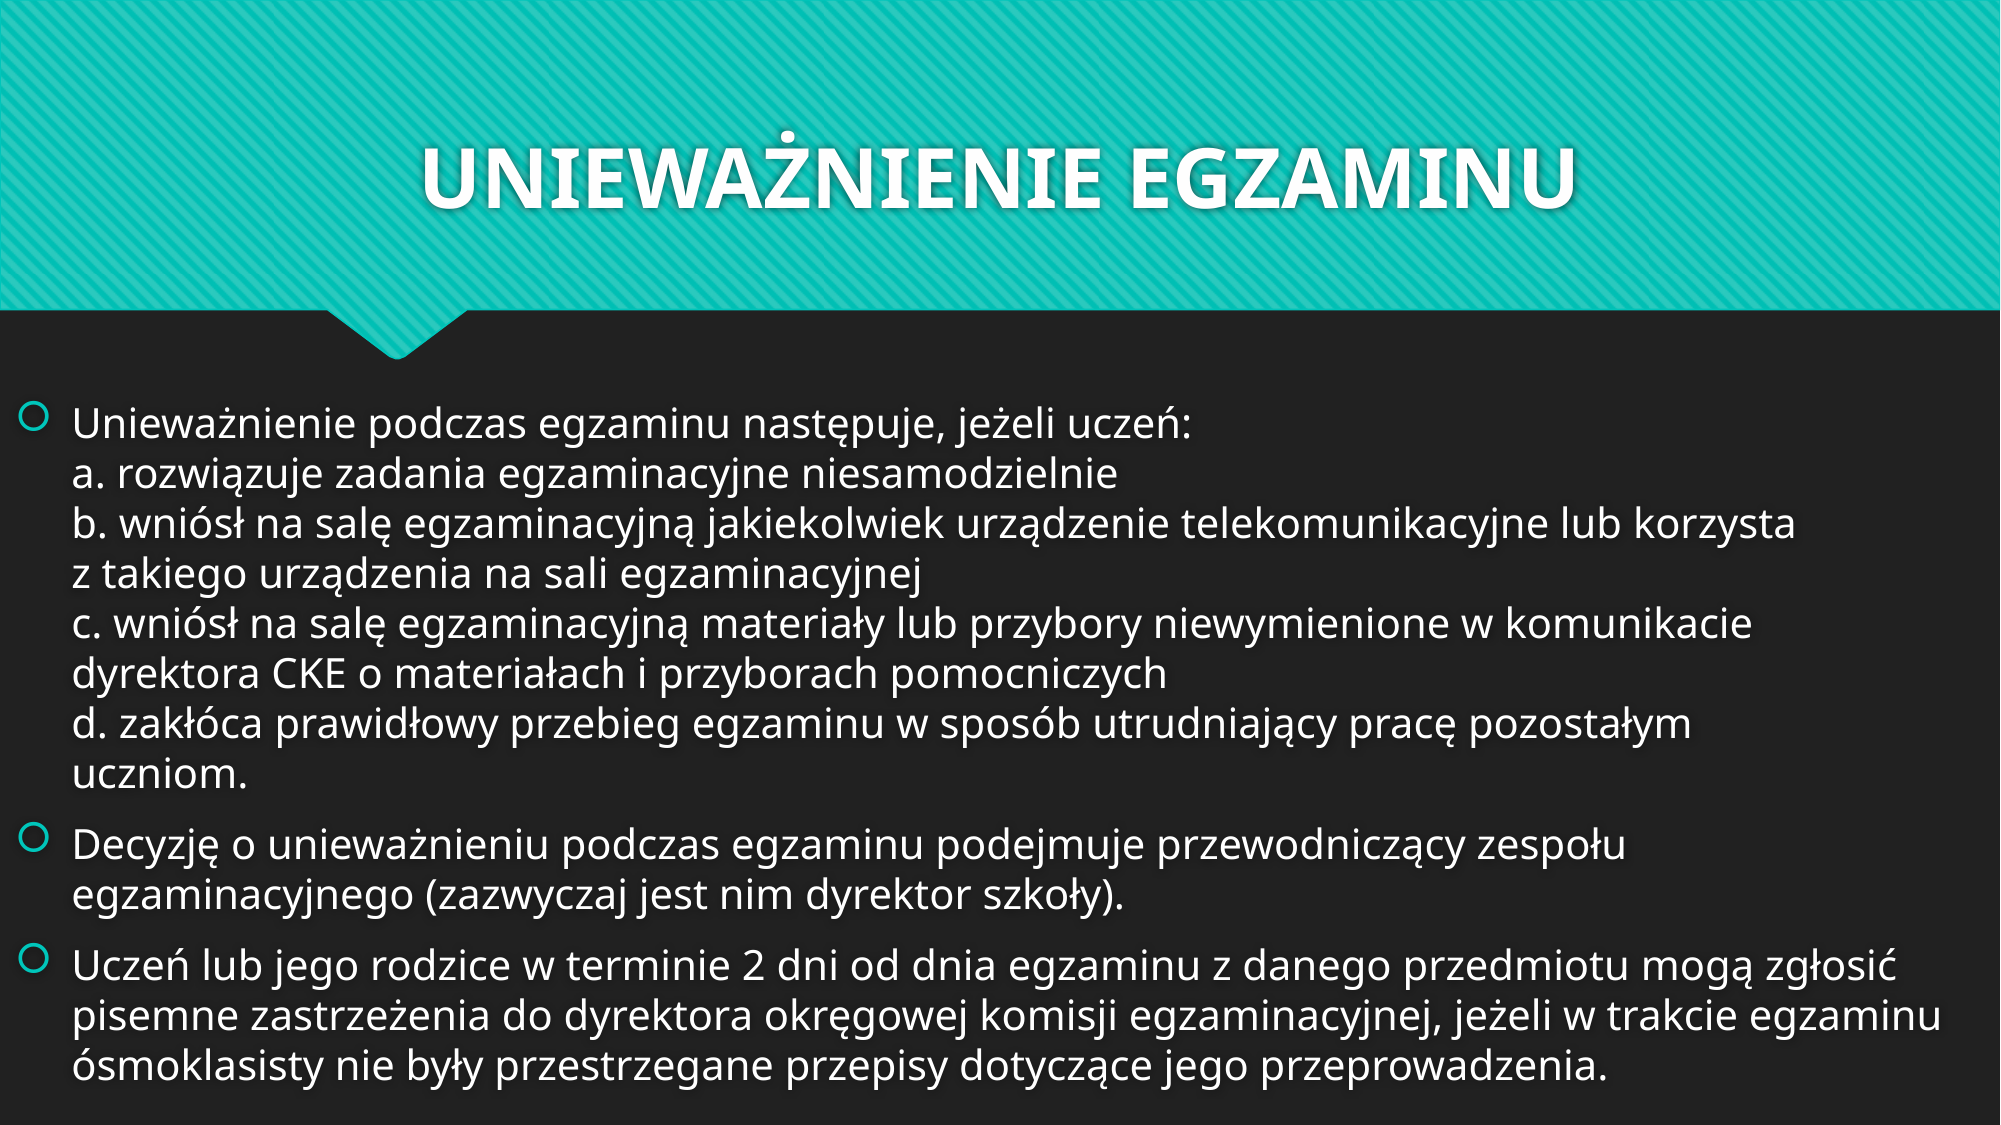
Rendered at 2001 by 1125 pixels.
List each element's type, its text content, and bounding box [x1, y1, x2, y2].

title UNIEWAŻNIENIE EGZAMINU [132, 73, 1868, 233]
list Unieważnienie podczas egzaminu następuje, jeżeli uczeń: a. rozwiązuje zadania egzaminacyjne niesamodzielnie b. wniósł na salę egzaminacyjną jakiekolwiek urządzenie telekomunikacyjne lub korzysta z takiego urządzenia na sali egzaminacyjnej c. wniósł na salę egzaminacyjną materiały lub przybory niewymienione w komunikacie dyrektora CKE o materiałach i przyborach pomocniczych d. zakłóca prawidłowy przebieg egzaminu w sposób utrudniający pracę pozostałym uczniom. Decyzję o unieważnieniu podczas egzaminu podejmuje przewodniczący zespołu egzaminacyjnego (zazwyczaj jest nim dyrektor szkoły). Uczeń lub jego rodzice w terminie 2 dni od dnia egzaminu z danego przedmiotu mogą zgłosić pisemne zastrzeżenia do dyrektora okręgowej komisji egzaminacyjnej, jeżeli w trakcie egzaminu ósmoklasisty nie były przestrzegane przepisy dotyczące jego przeprowadzenia. [0, 444, 2000, 1042]
